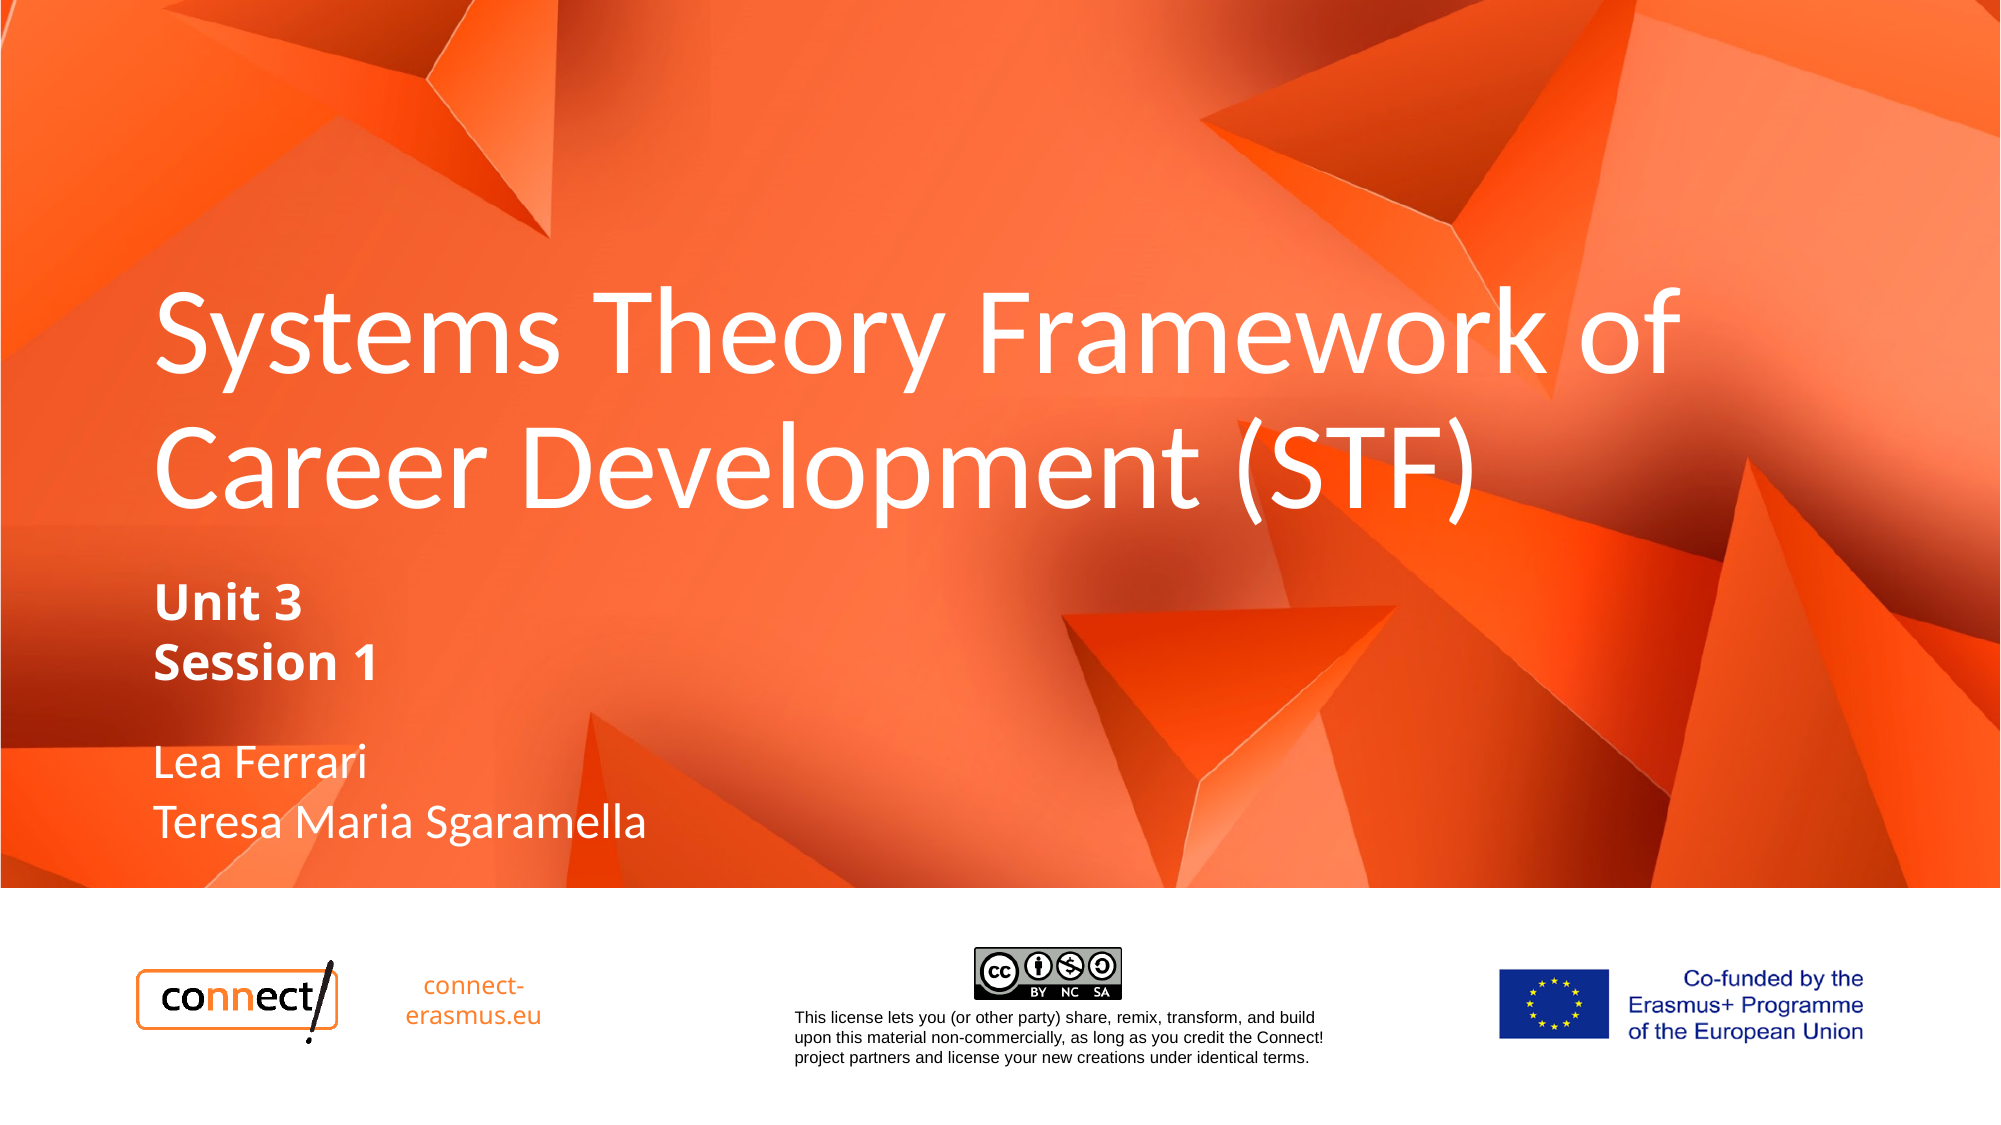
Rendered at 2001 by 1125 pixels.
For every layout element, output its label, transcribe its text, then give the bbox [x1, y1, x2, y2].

picture [974, 947, 1122, 1000]
title Systems Theory Framework of Career Development (STF) [138, 151, 1789, 544]
text_box This license lets you (or other party) share, remix, transform, and build upon this material non-commercially, as long as you credit the Connect! project partners and license your new creations under identical terms. [779, 999, 1368, 1074]
picture [3, 0, 1999, 888]
picture [1498, 968, 1863, 1044]
subtitle Unit 3 Session 1 [138, 563, 1789, 835]
footer connect-erasmus.eu [341, 976, 607, 1022]
picture [136, 960, 338, 1044]
text_box Lea Ferrari​ Teresa Maria Sgaramella [138, 721, 827, 857]
